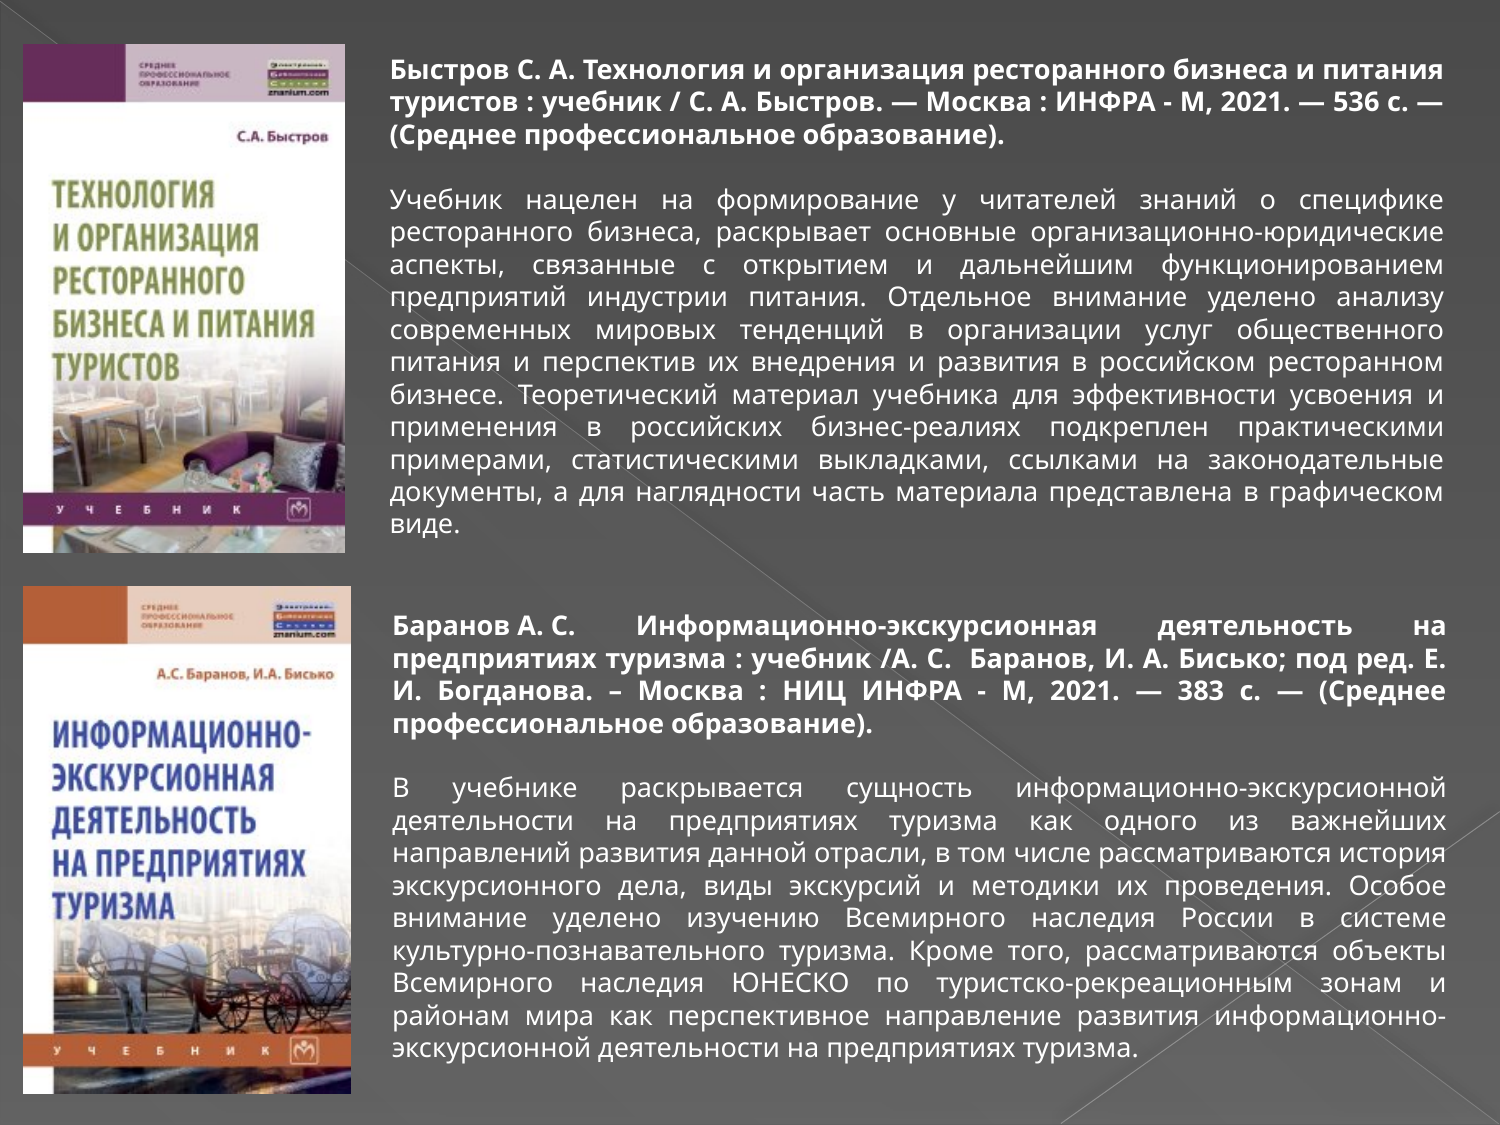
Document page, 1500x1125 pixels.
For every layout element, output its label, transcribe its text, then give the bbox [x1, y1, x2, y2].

picture [23, 44, 346, 553]
text_box Быстров С. А. Технология и организация ресторанного бизнеса и питания туристов : учебник / С. А. Быстров. — Москва : ИНФРА - М, 2021. — 536 с. — (Среднее профессиональное образование). Учебник нацелен на формирование у читателей знаний о специфике ресторанного бизнеса, раскрывает основные организационно-юридические аспекты, связанные с открытием и дальнейшим функционированием предприятий индустрии питания. Отдельное внимание уделено анализу современных мировых тенденций в организации услуг общественного питания и перспектив их внедрения и развития в российском ресторанном бизнесе. Теоретический материал учебника для эффективности усвоения и применения в российских бизнес-реалиях подкреплен практическими примерами, статистическими выкладками, ссылками на законодательные документы, а для наглядности часть материала представлена в графическом виде. [374, 44, 1459, 547]
picture [23, 585, 351, 1095]
text_box Баранов А. С. Информационно-экскурсионная деятельность на предприятиях туризма : учебник /А. С. Баранов, И. А. Бисько; под ред. Е. И. Богданова. – Москва : НИЦ ИНФРА - М, 2021. — 383 с. — (Среднее профессиональное образование). В учебнике раскрывается сущность информационно-экскурсионной деятельности на предприятиях туризма как одного из важнейших направлений развития данной отрасли, в том числе рассматриваются история экскурсионного дела, виды экскурсий и методики их проведения. Особое внимание уделено изучению Всемирного наследия России в системе культурно-познавательного туризма. Кроме того, рассматриваются объекты Всемирного наследия ЮНЕСКО по туристско-рекреационным зонам и районам мира как перспективное направление развития информационно-экскурсионной деятельности на предприятиях туризма. [377, 601, 1462, 1071]
